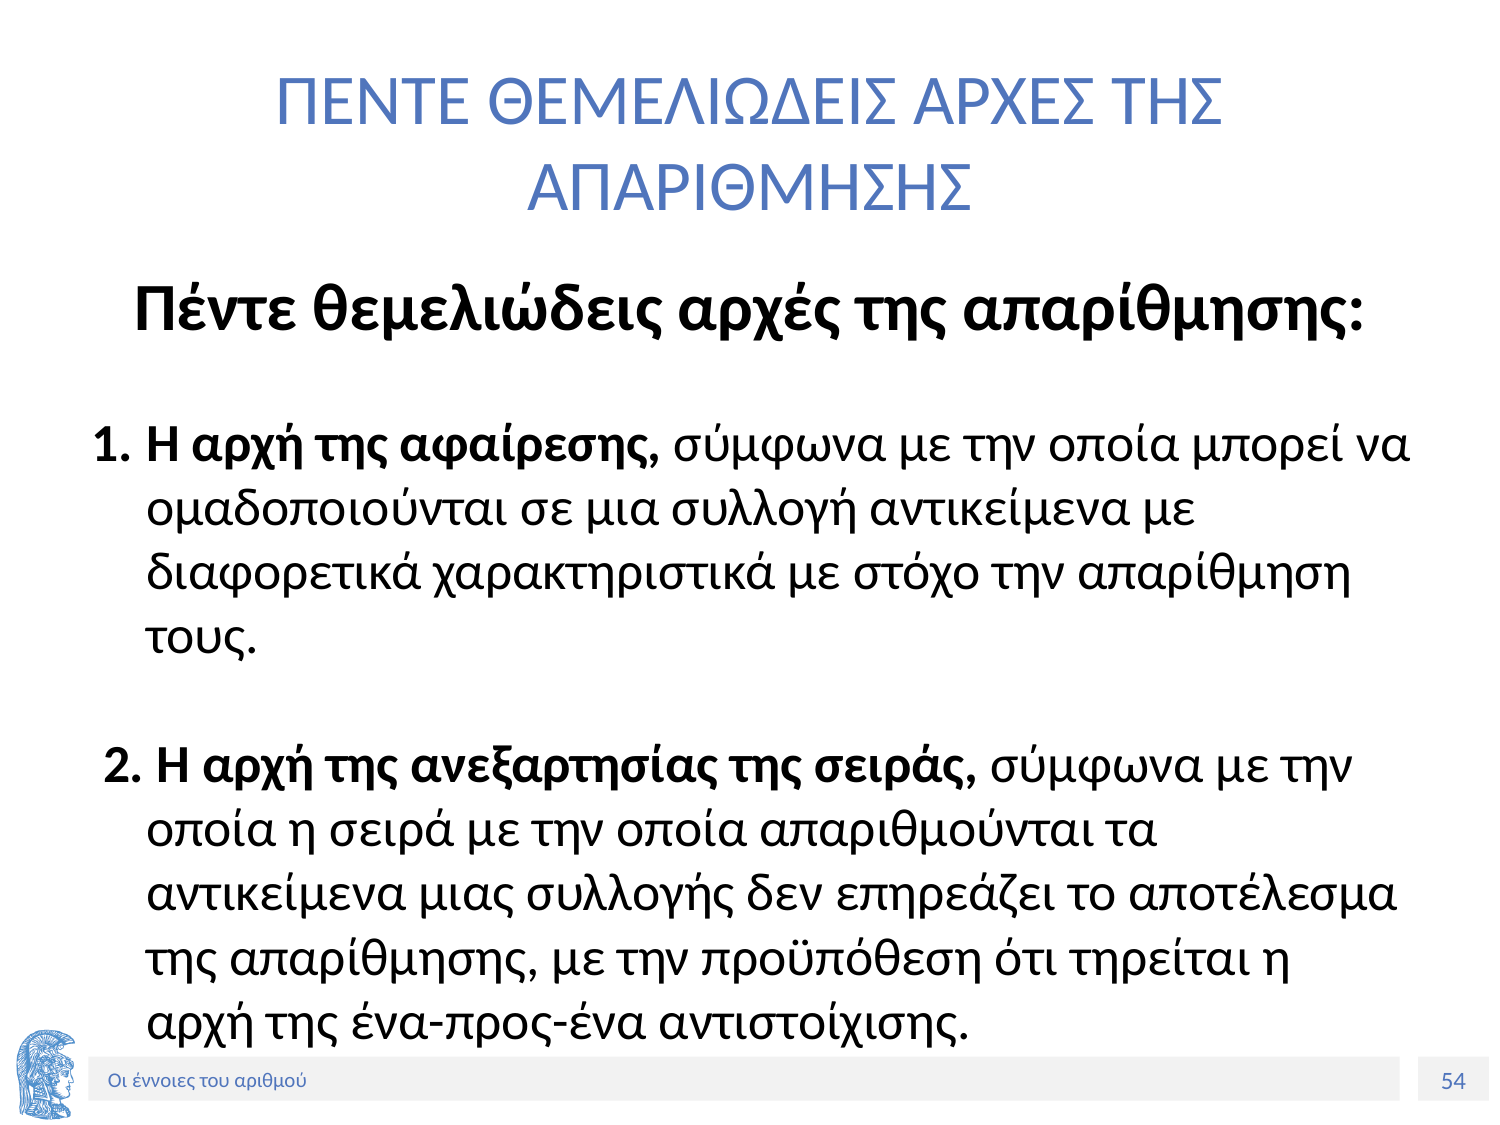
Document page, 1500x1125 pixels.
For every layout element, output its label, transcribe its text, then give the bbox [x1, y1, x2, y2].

picture [9, 1026, 81, 1120]
title ΠΕΝΤΕ ΘΕΜΕΛΙΩΔΕΙΣ ΑΡΧΕΣ ΤΗΣ ΑΠΑΡΙΘΜΗΣΗΣ [75, 45, 1425, 233]
list Πέντε θεμελιώδεις αρχές της απαρίθμησης: Η αρχή της αφαίρεσης, σύμφωνα με την οποία μπορεί να ομαδοποιούνται σε μια συλλογή αντικείμενα με διαφορετικά χαρακτηριστικά με στόχο την απαρίθμηση τους. 2. Η αρχή της ανεξαρτησίας της σειράς, σύμφωνα με την οποία η σειρά με την οποία απαριθμούνται τα αντικείμενα μιας συλλογής δεν επηρεάζει το αποτέλεσμα της απαρίθμησης, με την προϋπόθεση ότι τηρείται η αρχή της ένα-προς-ένα αντιστοίχισης. [76, 255, 1427, 1059]
